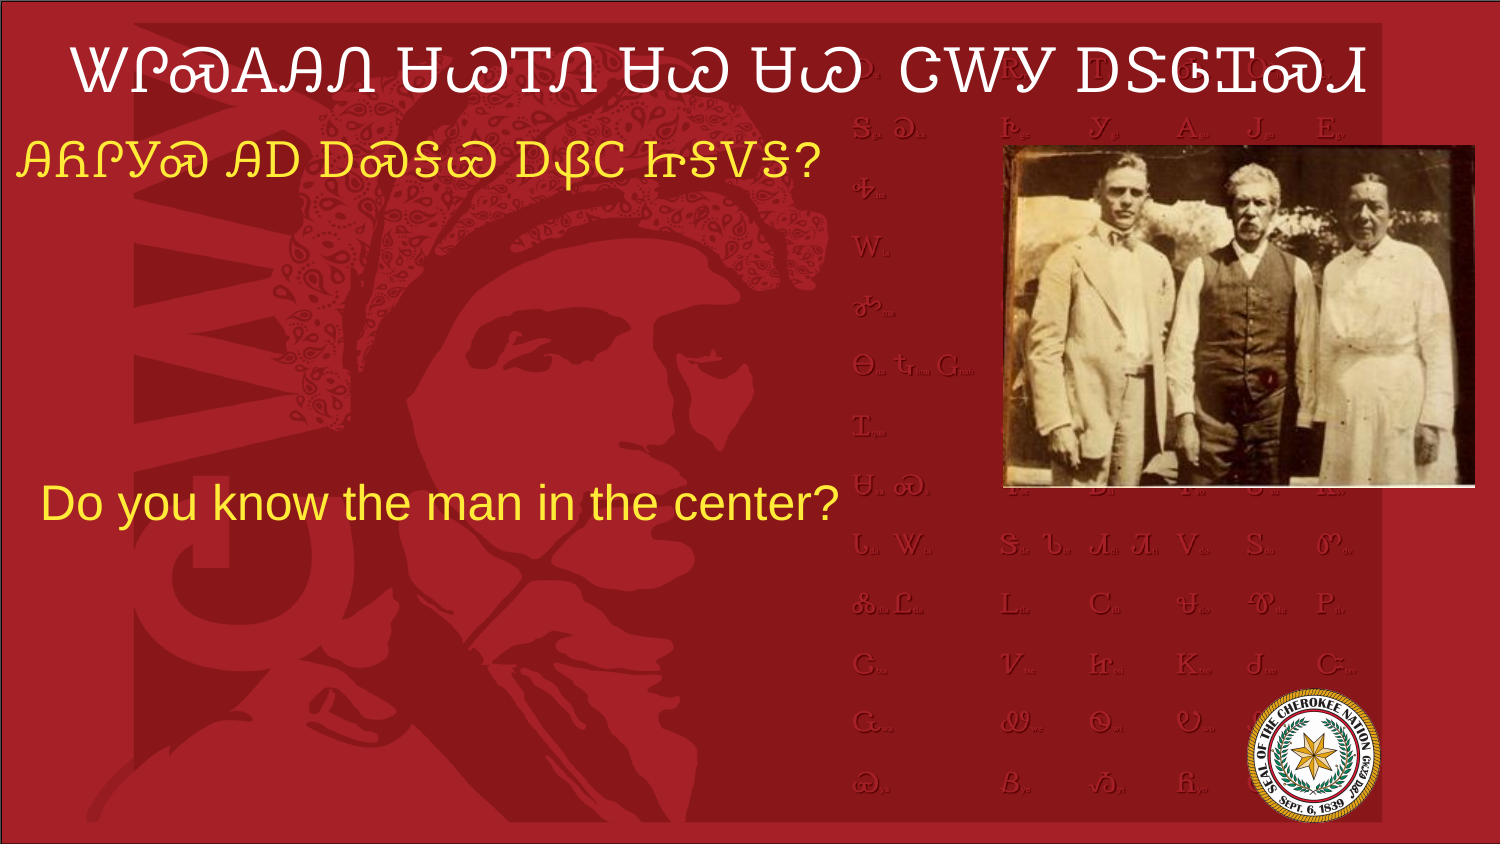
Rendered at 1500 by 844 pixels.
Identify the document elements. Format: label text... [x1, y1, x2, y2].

picture [0, 0, 1500, 844]
list Do you know the man in the center? [24, 446, 1004, 743]
title ᏔᎵᏍᎪᎯᏁ ᏌᏊᎢᏁ ᏌᏊ ᏌᏊ ᏣᎳᎩ ᎠᏕᎶᏆᏍᏗ [53, 7, 1426, 121]
list ᎯᏲᎵᎩᏍ ᎯᎠ ᎠᏍᎦᏯ ᎠᏰᏟ ᏥᎦᏙᎦ? [0, 103, 979, 400]
